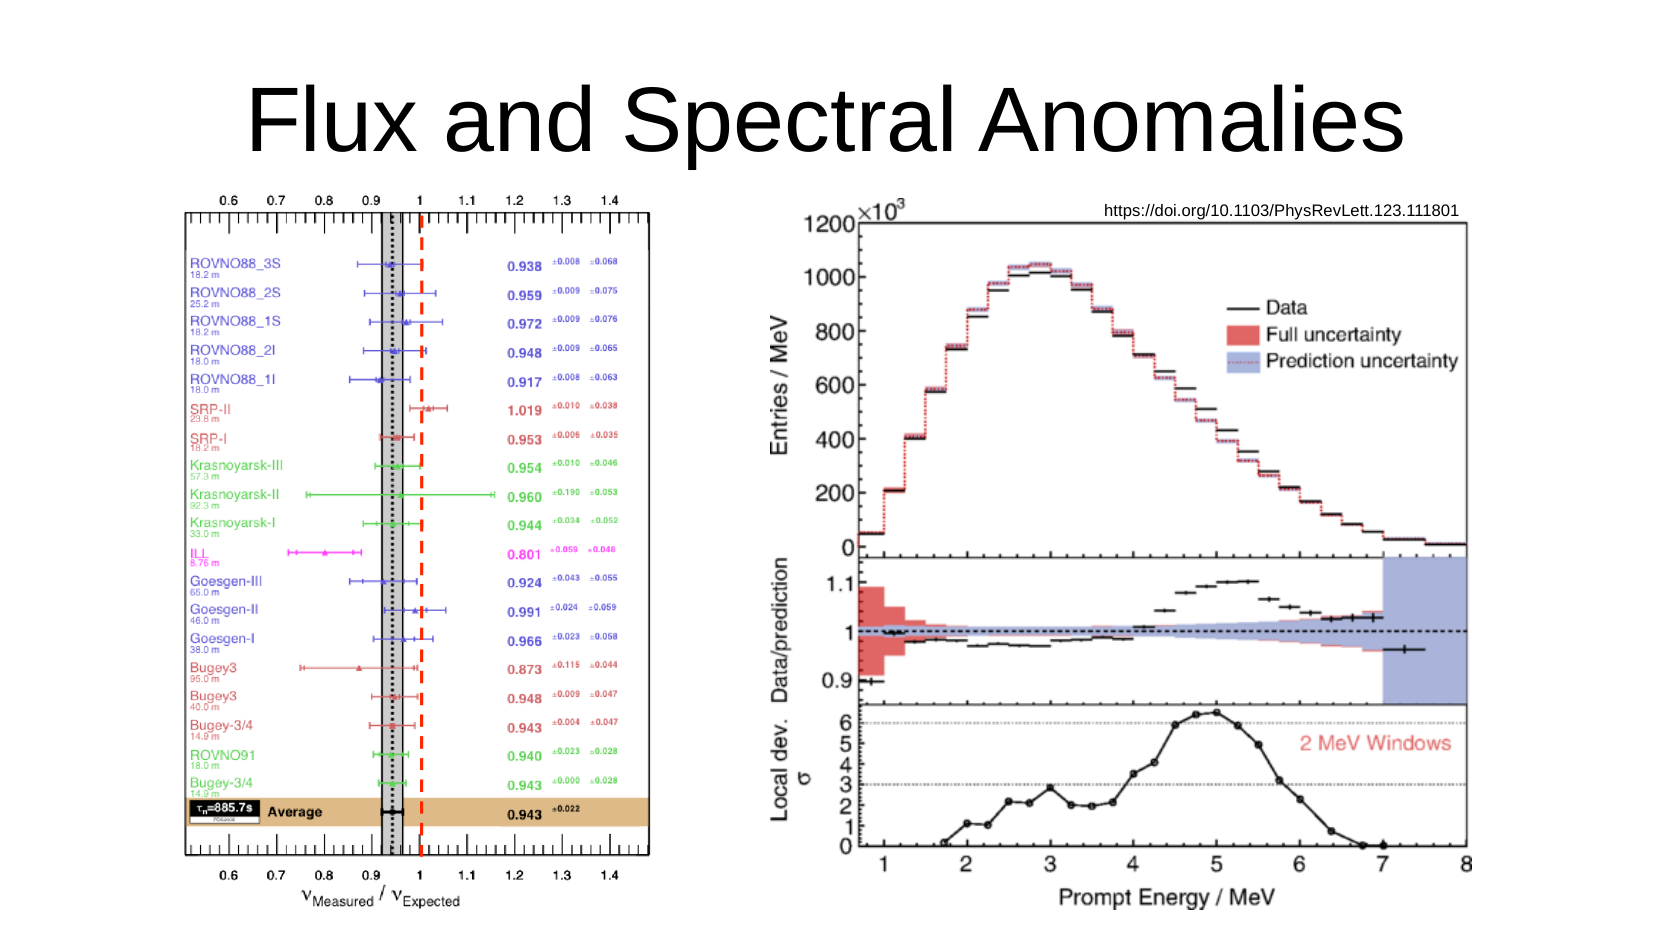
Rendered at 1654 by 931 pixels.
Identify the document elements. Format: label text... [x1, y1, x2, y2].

text_box Flux and Spectral Anomalies [82, 37, 1571, 193]
picture [164, 192, 656, 909]
text_box https://doi.org/10.1103/PhysRevLett.123.111801 [1089, 192, 1481, 226]
picture [770, 197, 1472, 911]
